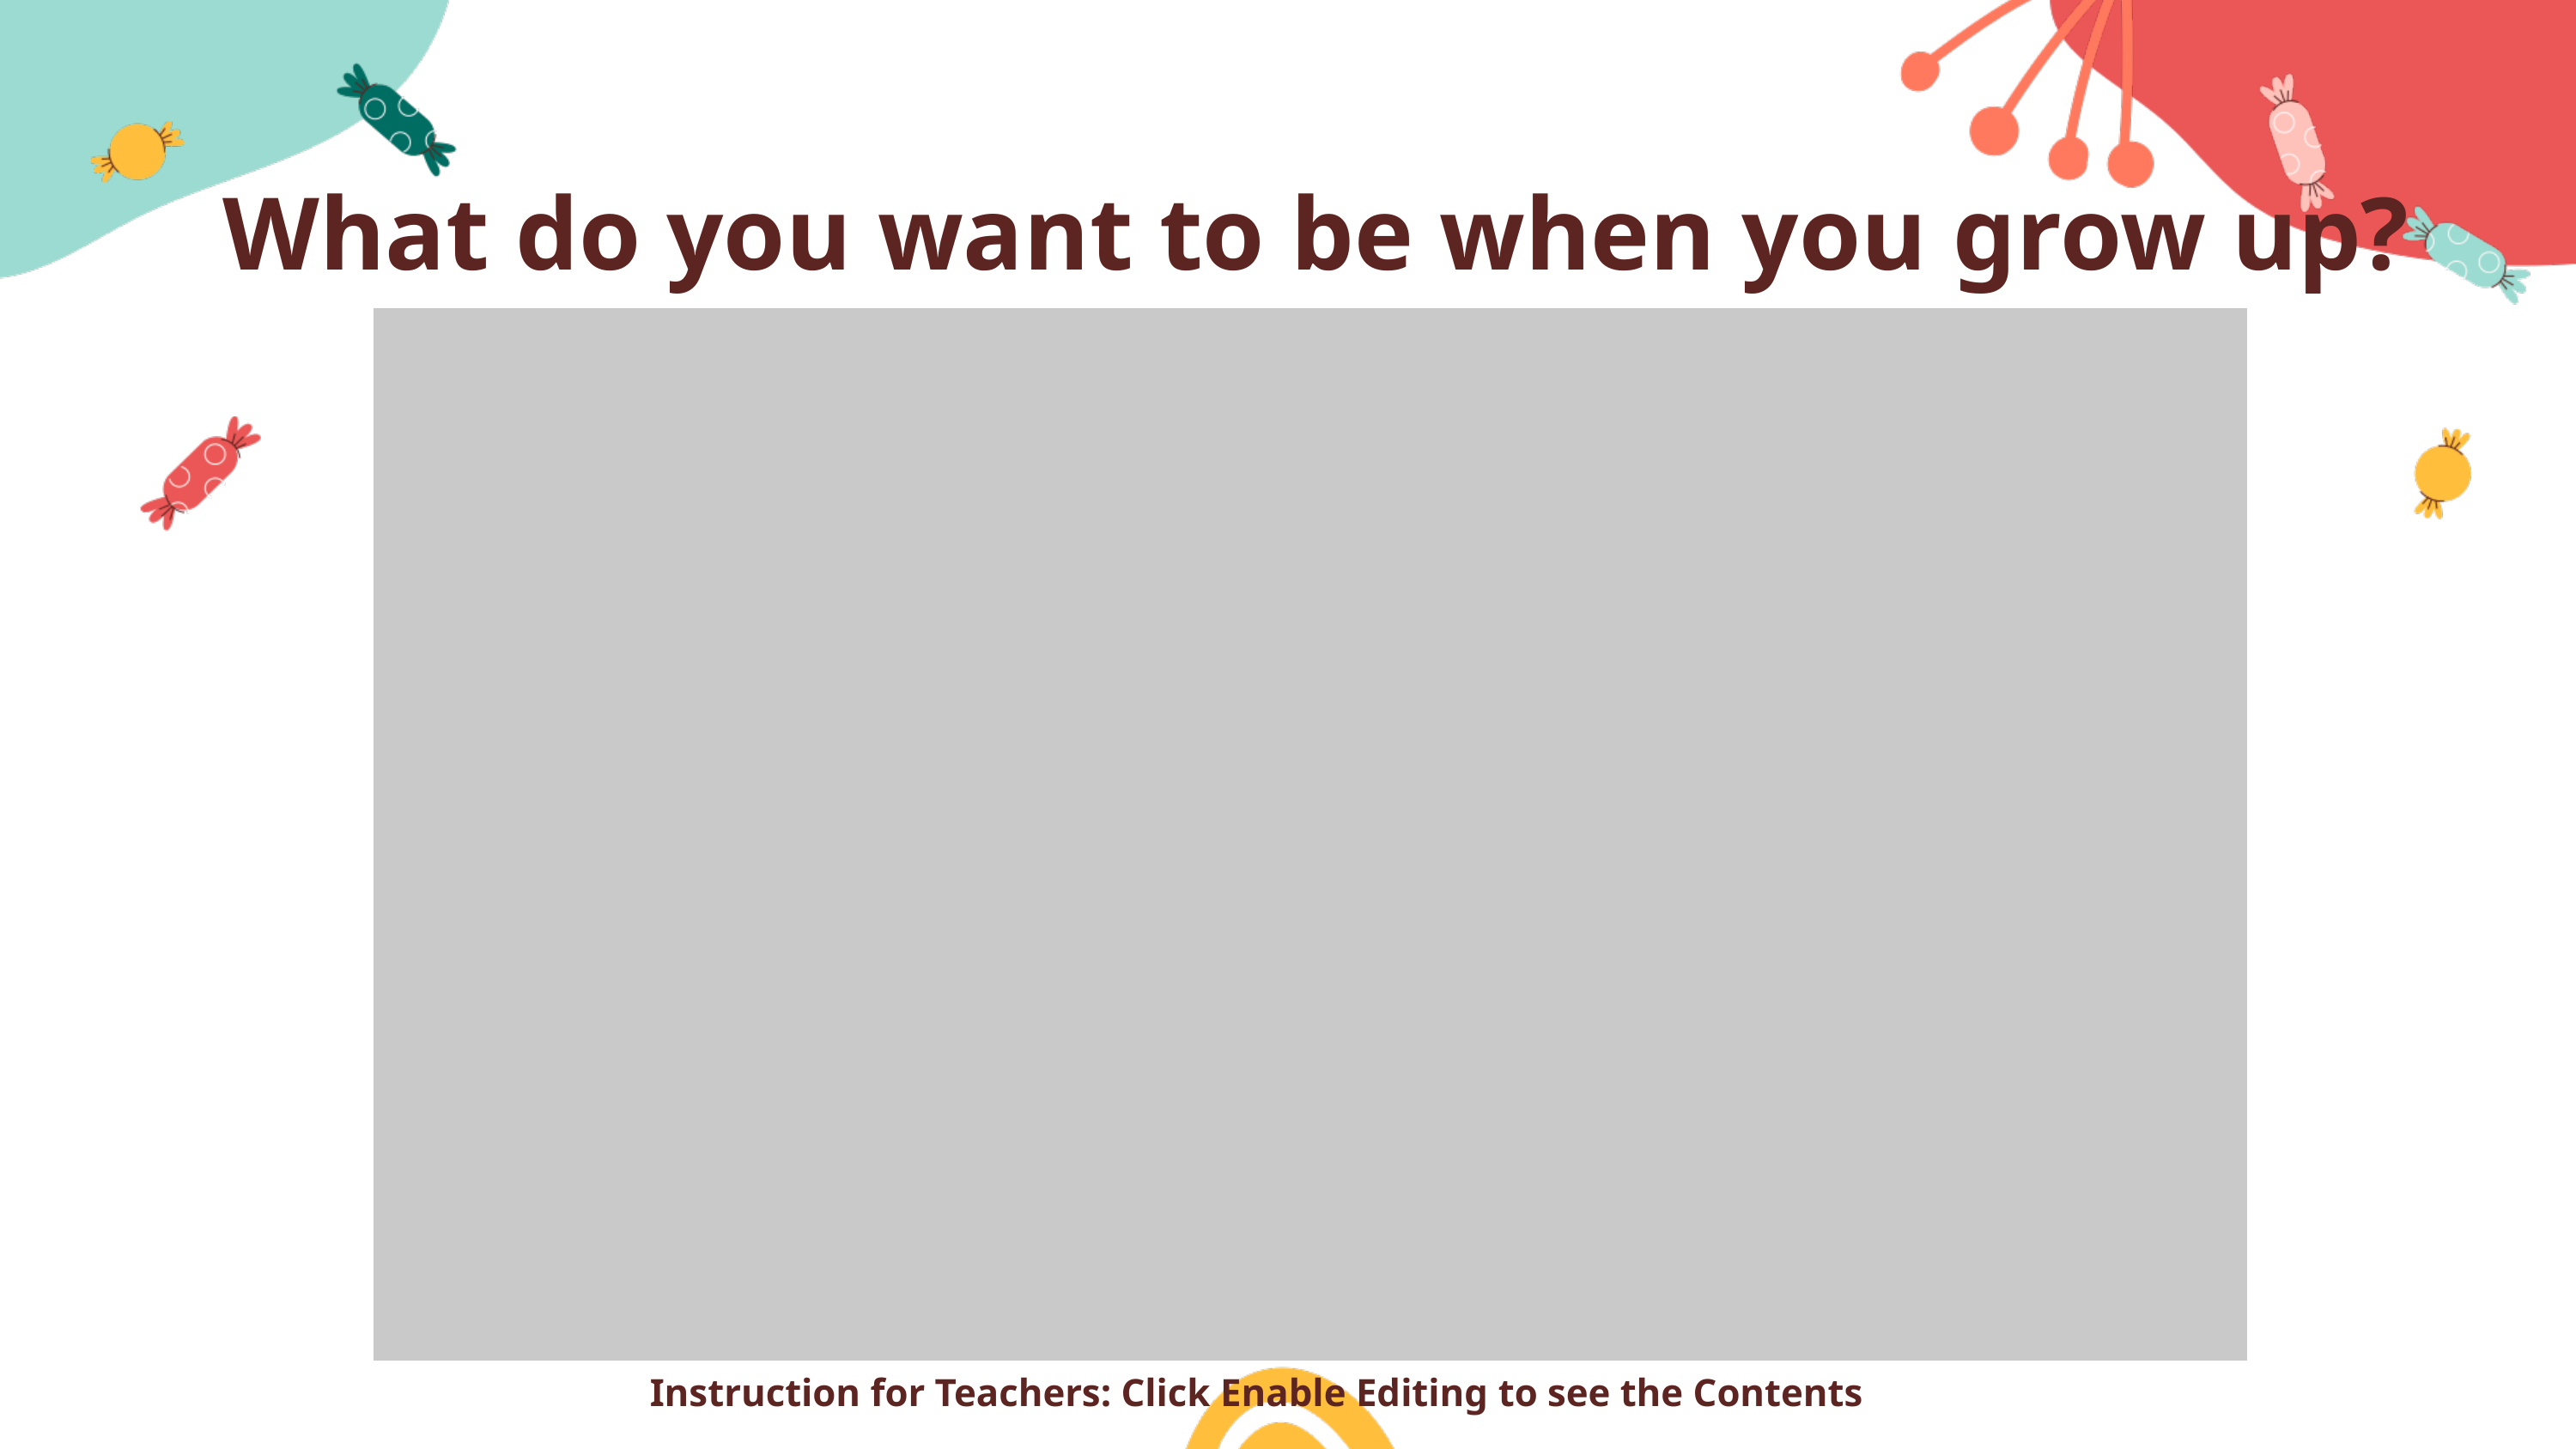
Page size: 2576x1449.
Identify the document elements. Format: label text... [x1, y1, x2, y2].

text_box [0, 0, 543, 444]
text_box [90, 121, 185, 183]
text_box [2247, 63, 2348, 169]
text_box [373, 307, 2248, 1361]
text_box [1171, 1415, 1405, 1449]
text_box [1891, 0, 2248, 169]
text_box Instruction for Teachers: Click Enable Editing to see the Contents [184, 1368, 2330, 1415]
text_box [2401, 419, 2486, 529]
text_box [2396, 201, 2538, 310]
text_box What do you want to be when you grow up? [144, 169, 2488, 290]
text_box [334, 60, 459, 169]
text_box [1970, 0, 2576, 417]
text_box [138, 416, 264, 531]
